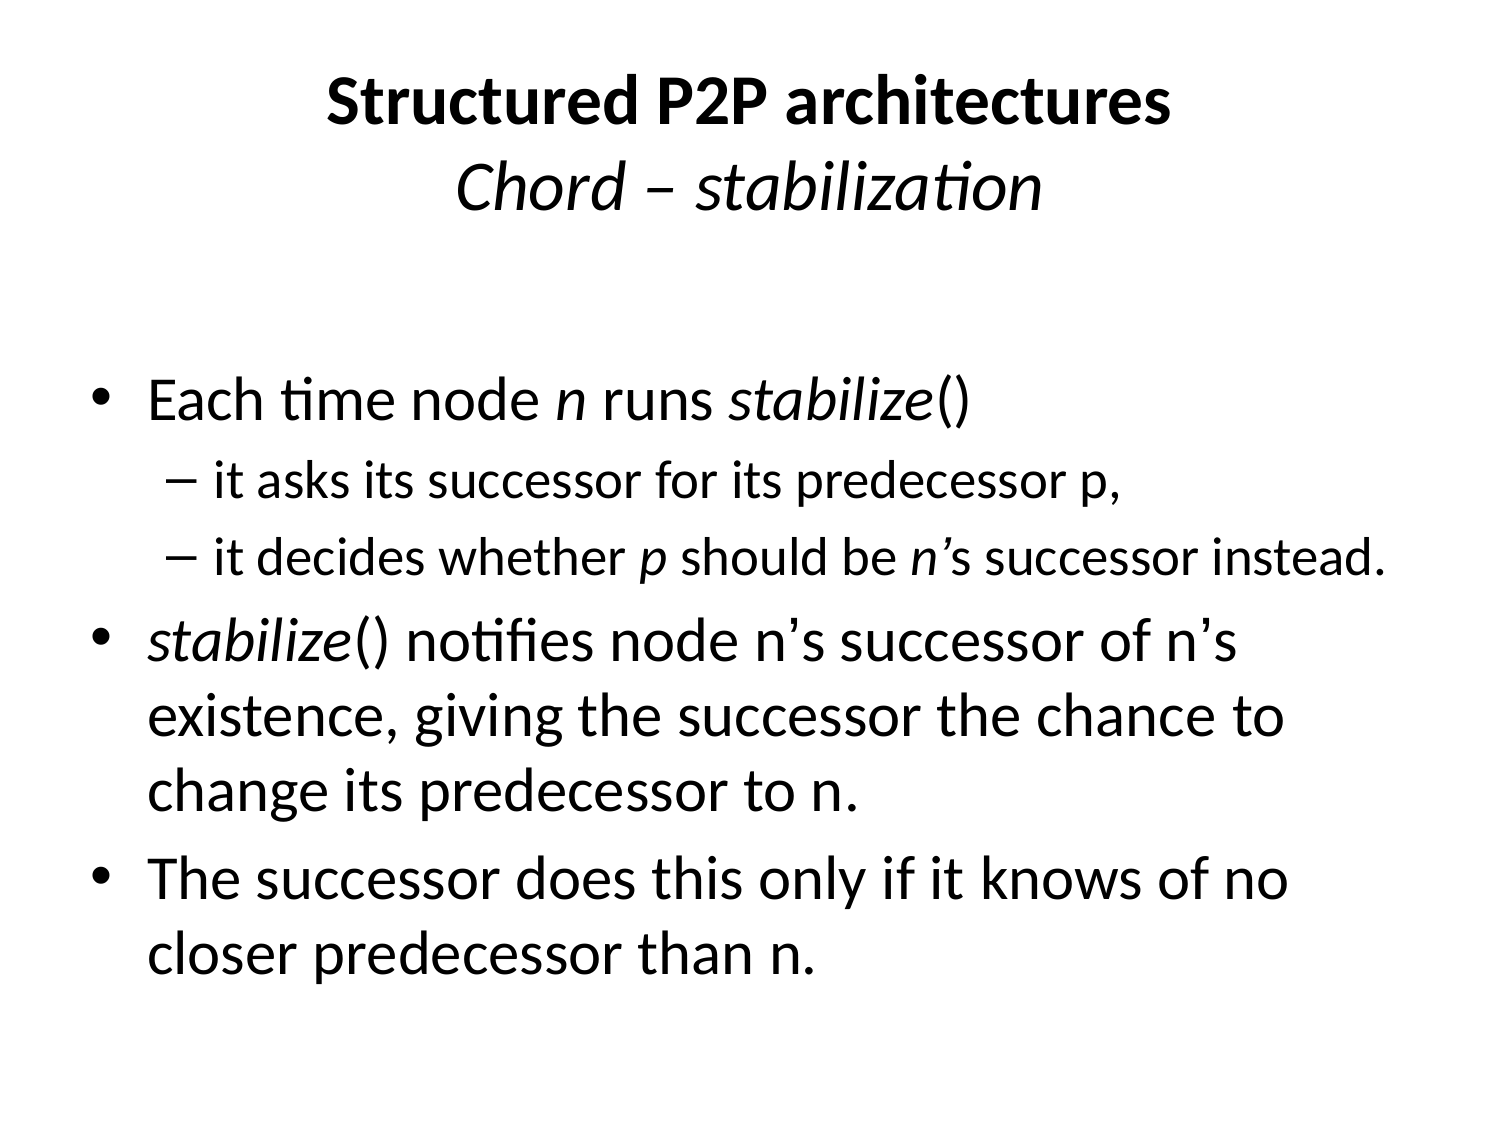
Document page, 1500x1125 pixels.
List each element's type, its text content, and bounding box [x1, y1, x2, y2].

list Each time node n runs stabilize() it asks its successor for its predecessor p, it decides whether p should be n’s successor instead. stabilize() notifies node n’s successor of n’s existence, giving the successor the chance to change its predecessor to n. The successor does this only if it knows of no closer predecessor than n. [75, 262, 1425, 1005]
title Structured P2P architectures Chord – stabilization [75, 45, 1425, 233]
